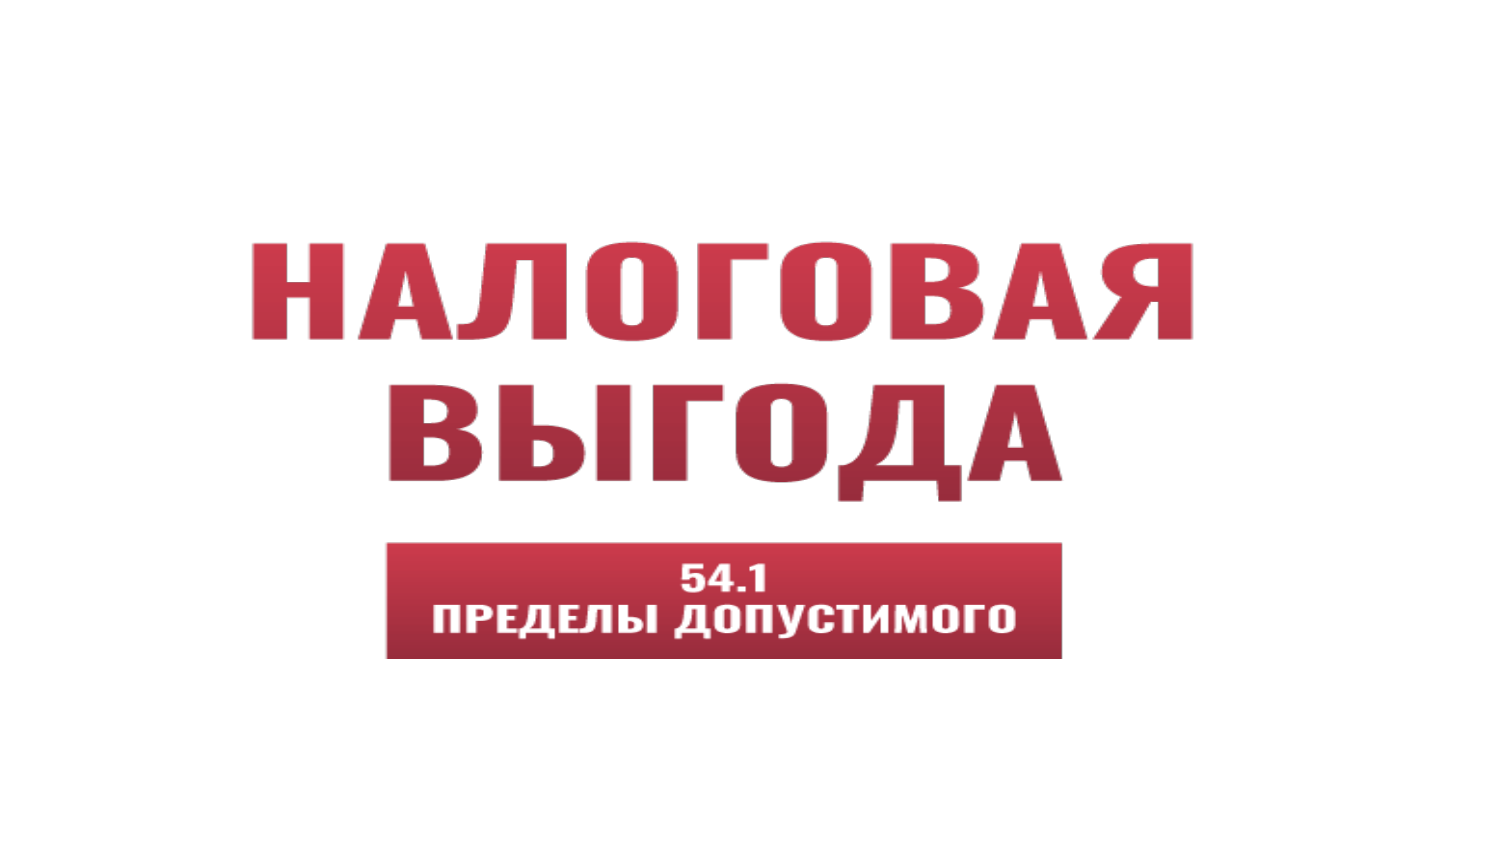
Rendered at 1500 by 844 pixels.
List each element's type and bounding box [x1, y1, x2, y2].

picture [135, 232, 1312, 660]
